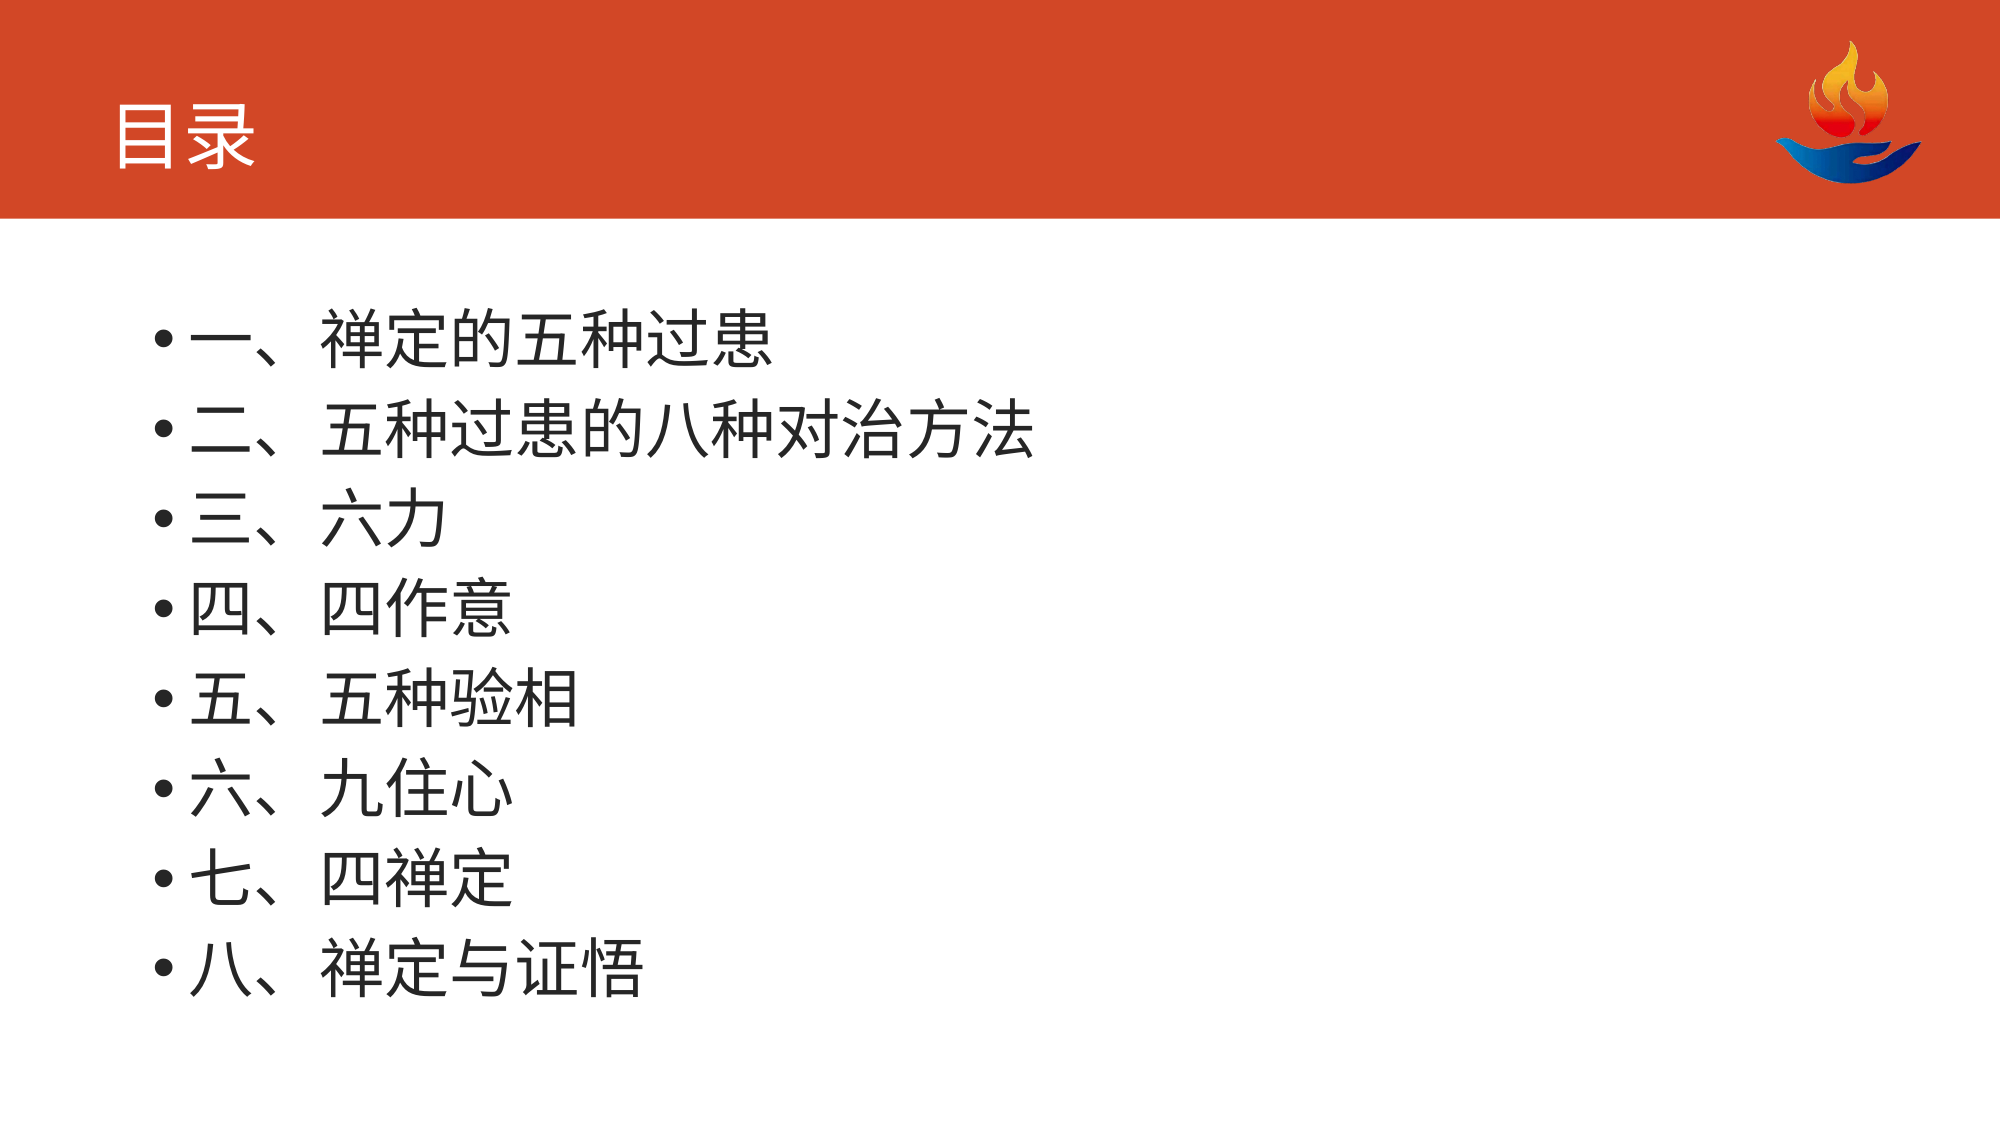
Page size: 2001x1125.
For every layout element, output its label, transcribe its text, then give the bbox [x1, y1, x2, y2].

title 目录 [93, 32, 1857, 187]
picture [1769, 32, 1929, 192]
list 一、禅定的五种过患 二、五种过患的八种对治方法 三、六力 四、四作意 五、五种验相 六、九住心 七、四禅定 八、禅定与证悟 [137, 299, 1863, 1018]
